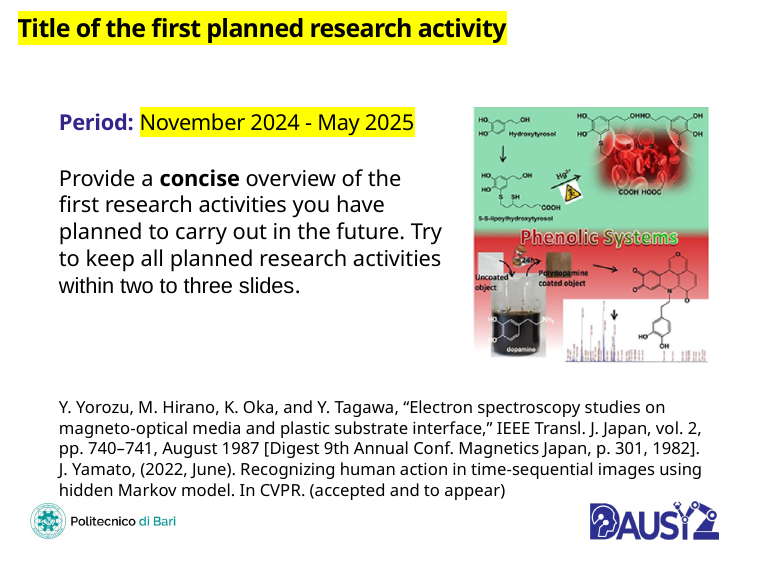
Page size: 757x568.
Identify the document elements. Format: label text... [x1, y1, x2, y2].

text_box Y. Yorozu, M. Hirano, K. Oka, and Y. Tagawa, “Electron spectroscopy studies on magneto-optical media and plastic substrate interface,” IEEE Transl. J. Japan, vol. 2, pp. 740–741, August 1987 [Digest 9th Annual Conf. Magnetics Japan, p. 301, 1982]. J. Yamato, (2022, June). Recognizing human action in time-sequential images using hidden Markov model. In CVPR. (accepted and to appear) [52, 395, 709, 519]
text_box Period: November 2024 - May 2025 Provide a concise overview of the first research activities you have planned to carry out in the future. Try to keep all planned research activities within two to three slides. [52, 107, 446, 326]
picture [29, 501, 176, 540]
picture [590, 501, 719, 540]
picture [473, 107, 709, 368]
title Title of the first planned research activity [15, 10, 709, 108]
